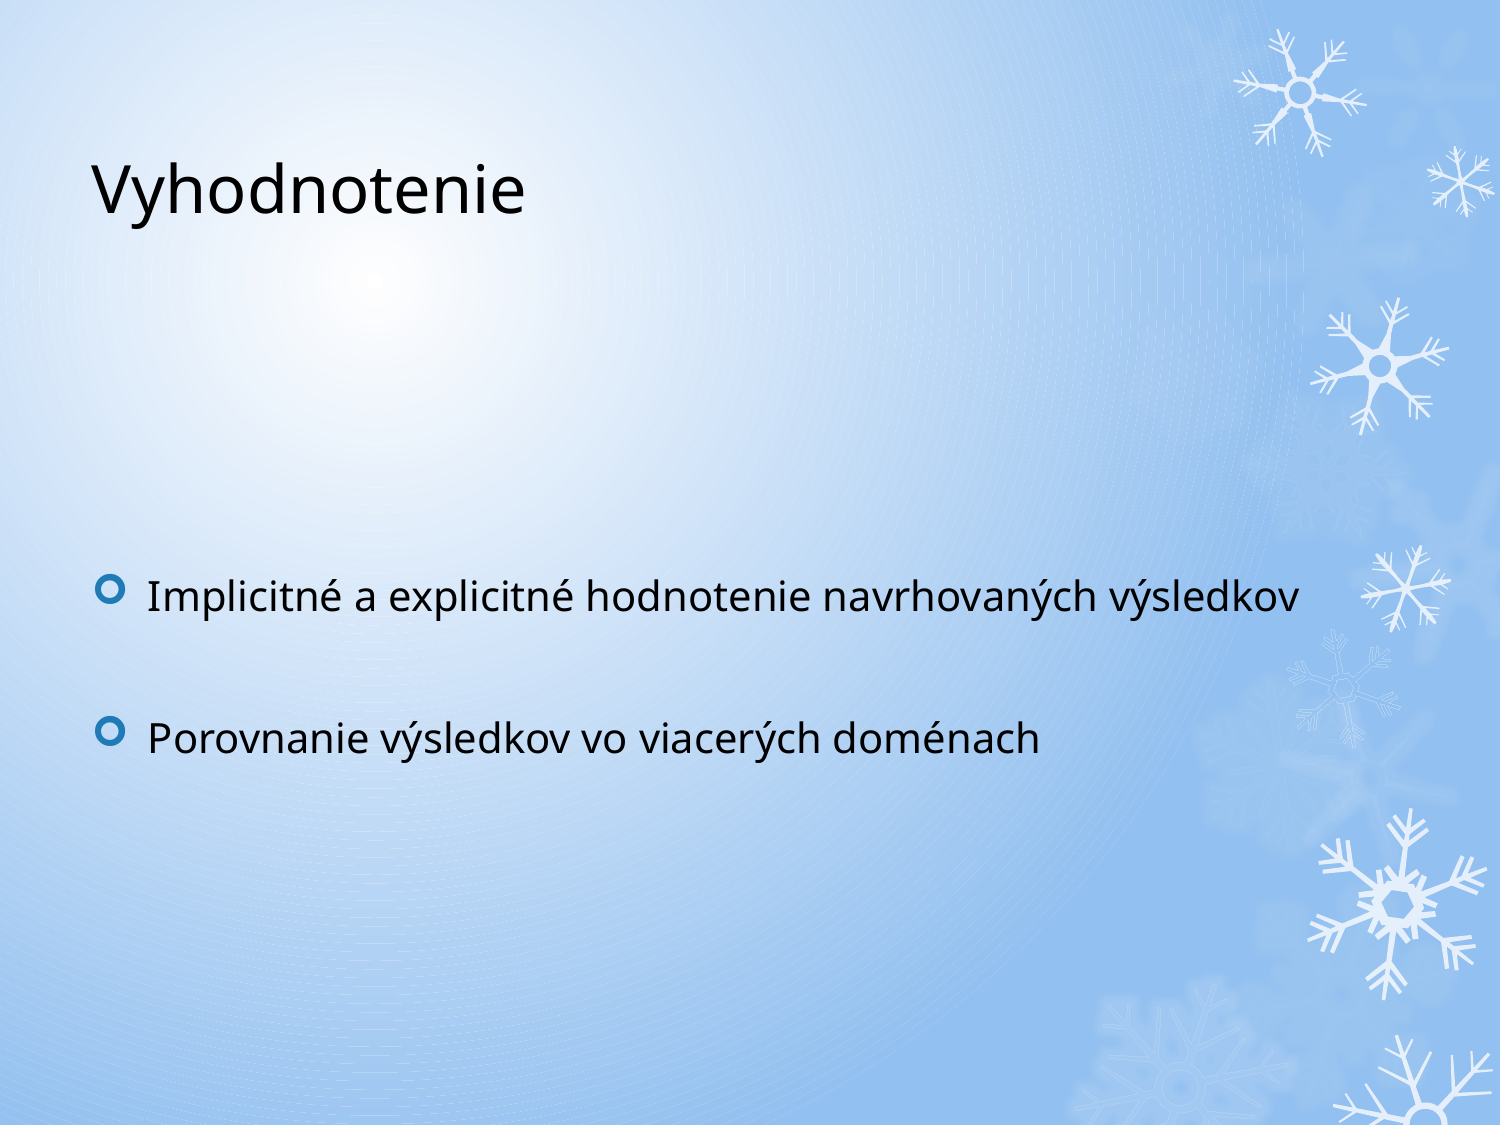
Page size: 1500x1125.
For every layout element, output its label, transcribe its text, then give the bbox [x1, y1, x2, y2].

list Implicitné a explicitné hodnotenie navrhovaných výsledkov Porovnanie výsledkov vo viacerých doménach [76, 296, 1424, 1035]
title Vyhodnotenie [76, 110, 1424, 263]
